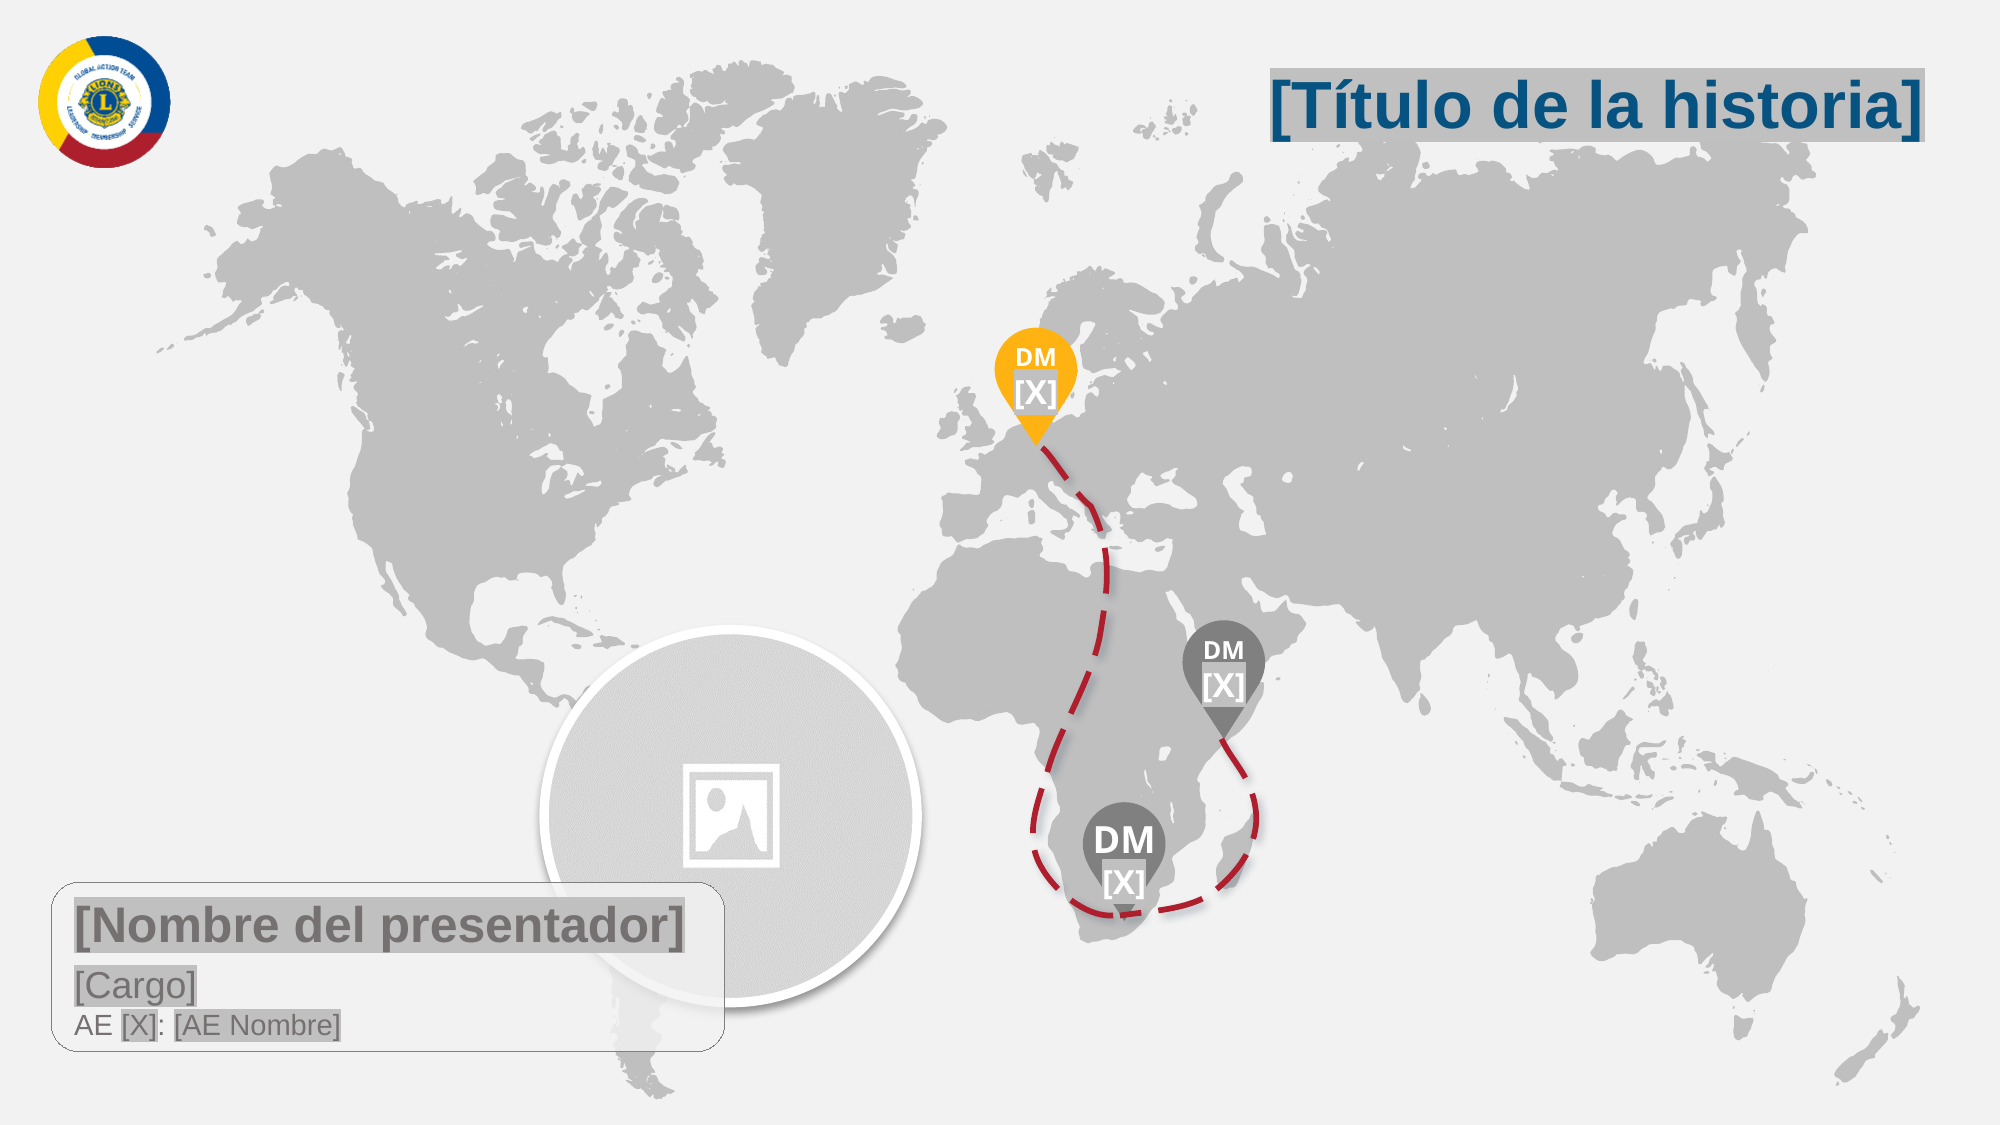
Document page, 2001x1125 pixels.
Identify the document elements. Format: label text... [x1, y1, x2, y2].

text_box [1791, 763, 1818, 784]
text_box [1182, 620, 1266, 740]
text_box [Título de la historia] [580, 54, 1940, 192]
text_box [1036, 192, 1050, 203]
text_box [895, 535, 1078, 770]
text_box [1032, 447, 1108, 908]
text_box [1733, 1014, 1754, 1041]
text_box [1166, 740, 1257, 910]
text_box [1082, 802, 1166, 921]
text_box [Nombre del presentador] [Cargo] AE [X]: [AE Nombre] [51, 882, 725, 1052]
text_box [751, 192, 919, 368]
text_box [1834, 1029, 1889, 1083]
text_box [1590, 810, 1808, 1003]
text_box [956, 386, 994, 451]
picture [27, 25, 181, 179]
text_box [166, 343, 175, 350]
text_box [521, 111, 580, 165]
text_box [879, 314, 927, 344]
text_box [939, 447, 1049, 543]
text_box [936, 411, 961, 440]
text_box [543, 628, 919, 1004]
text_box [1890, 975, 1921, 1039]
text_box [156, 347, 164, 354]
text_box [1039, 192, 1808, 833]
text_box [1073, 910, 1143, 944]
text_box [569, 107, 580, 124]
text_box [1825, 779, 1833, 787]
text_box [615, 1052, 676, 1100]
text_box [1870, 869, 1883, 884]
text_box [184, 147, 726, 710]
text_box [994, 327, 1078, 447]
